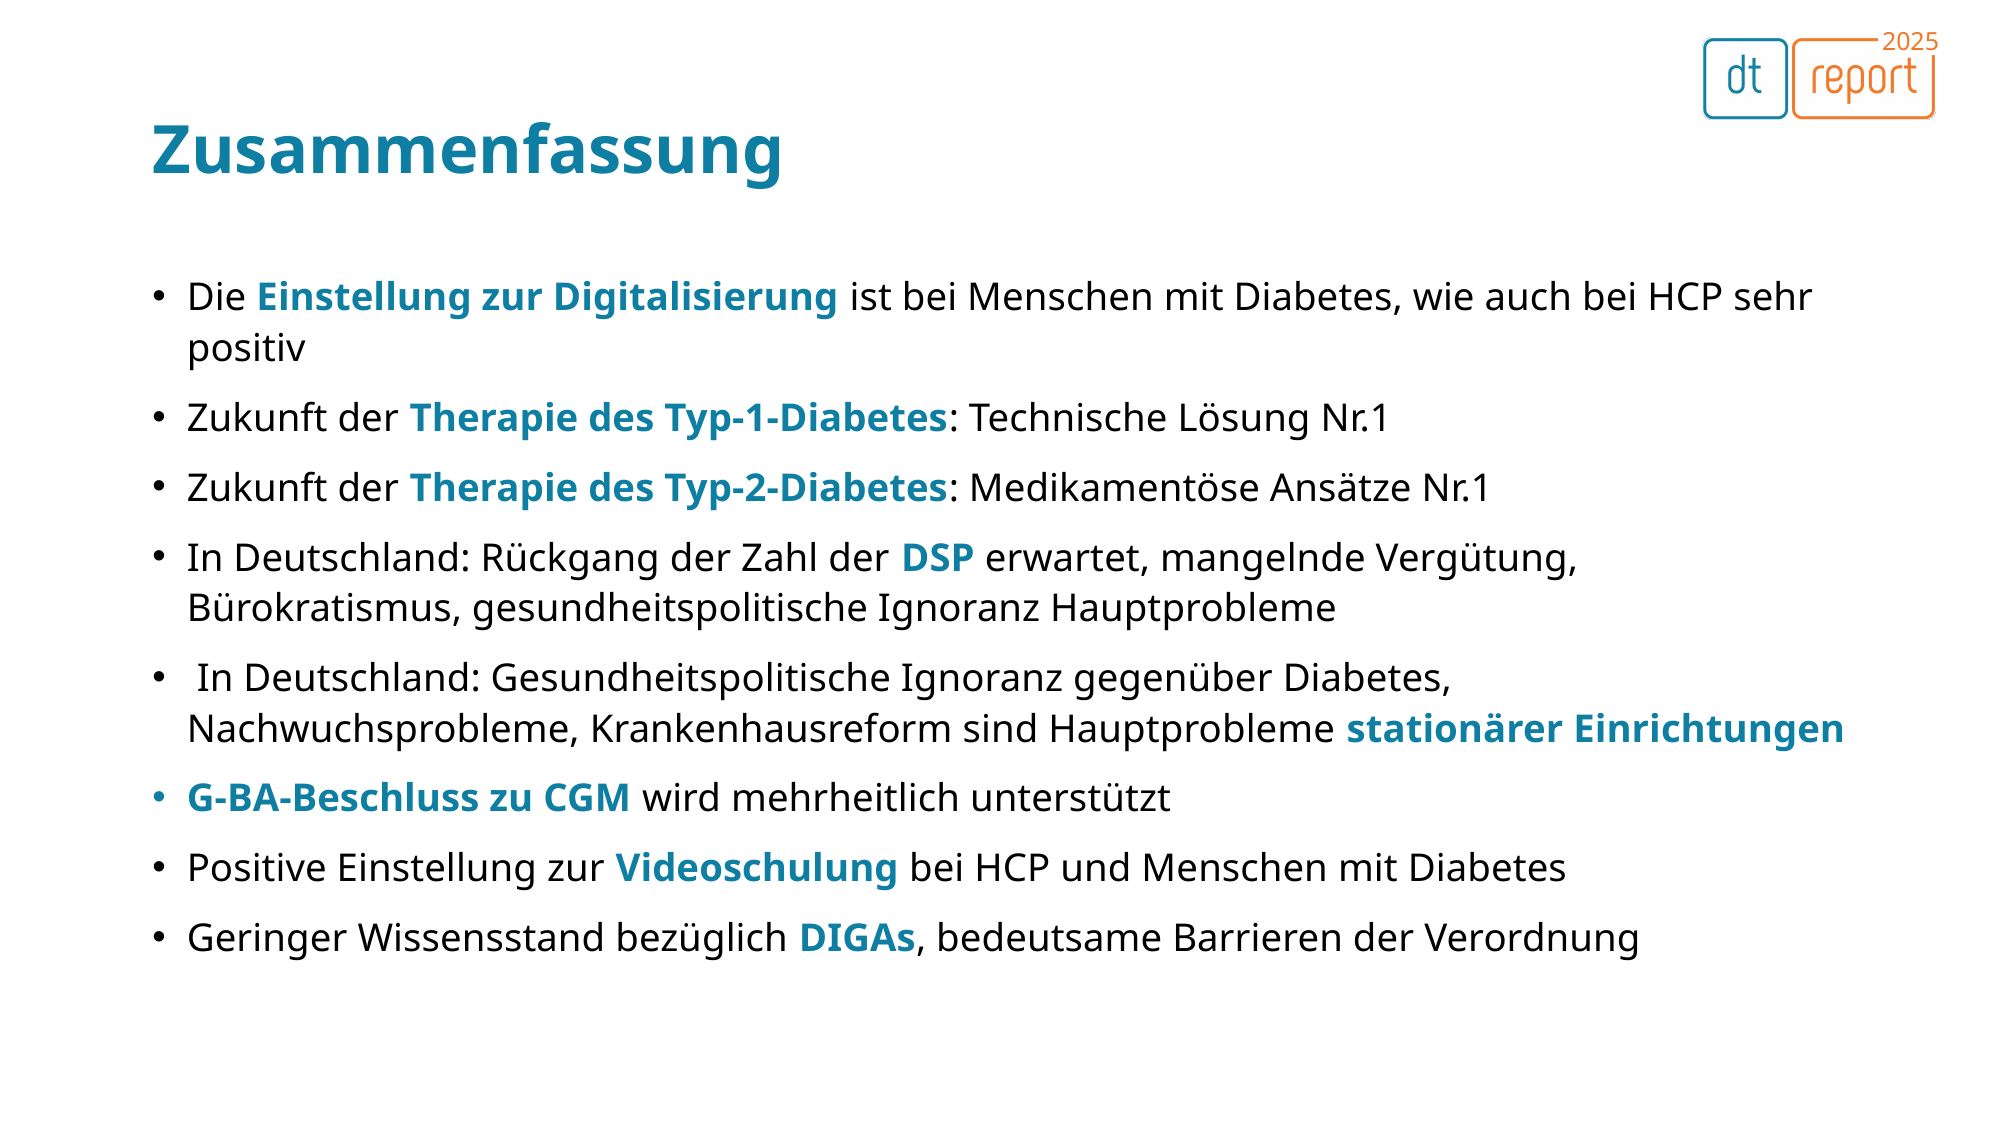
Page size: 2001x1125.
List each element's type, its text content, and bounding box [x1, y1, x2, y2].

title Zusammenfassung [137, 43, 1863, 260]
picture [1702, 37, 1936, 120]
list Die Einstellung zur Digitalisierung ist bei Menschen mit Diabetes, wie auch bei HCP sehr positiv Zukunft der Therapie des Typ-1-Diabetes: Technische Lösung Nr.1 Zukunft der Therapie des Typ-2-Diabetes: Medikamentöse Ansätze Nr.1 In Deutschland: Rückgang der Zahl der DSP erwartet, mangelnde Vergütung, Bürokratismus, gesundheitspolitische Ignoranz Hauptprobleme In Deutschland: Gesundheitspolitische Ignoranz gegenüber Diabetes, Nachwuchsprobleme, Krankenhausreform sind Hauptprobleme stationärer Einrichtungen G-BA-Beschluss zu CGM wird mehrheitlich unterstützt Positive Einstellung zur Videoschulung bei HCP und Menschen mit Diabetes Geringer Wissensstand bezüglich DIGAs, bedeutsame Barrieren der Verordnung [137, 260, 1863, 975]
